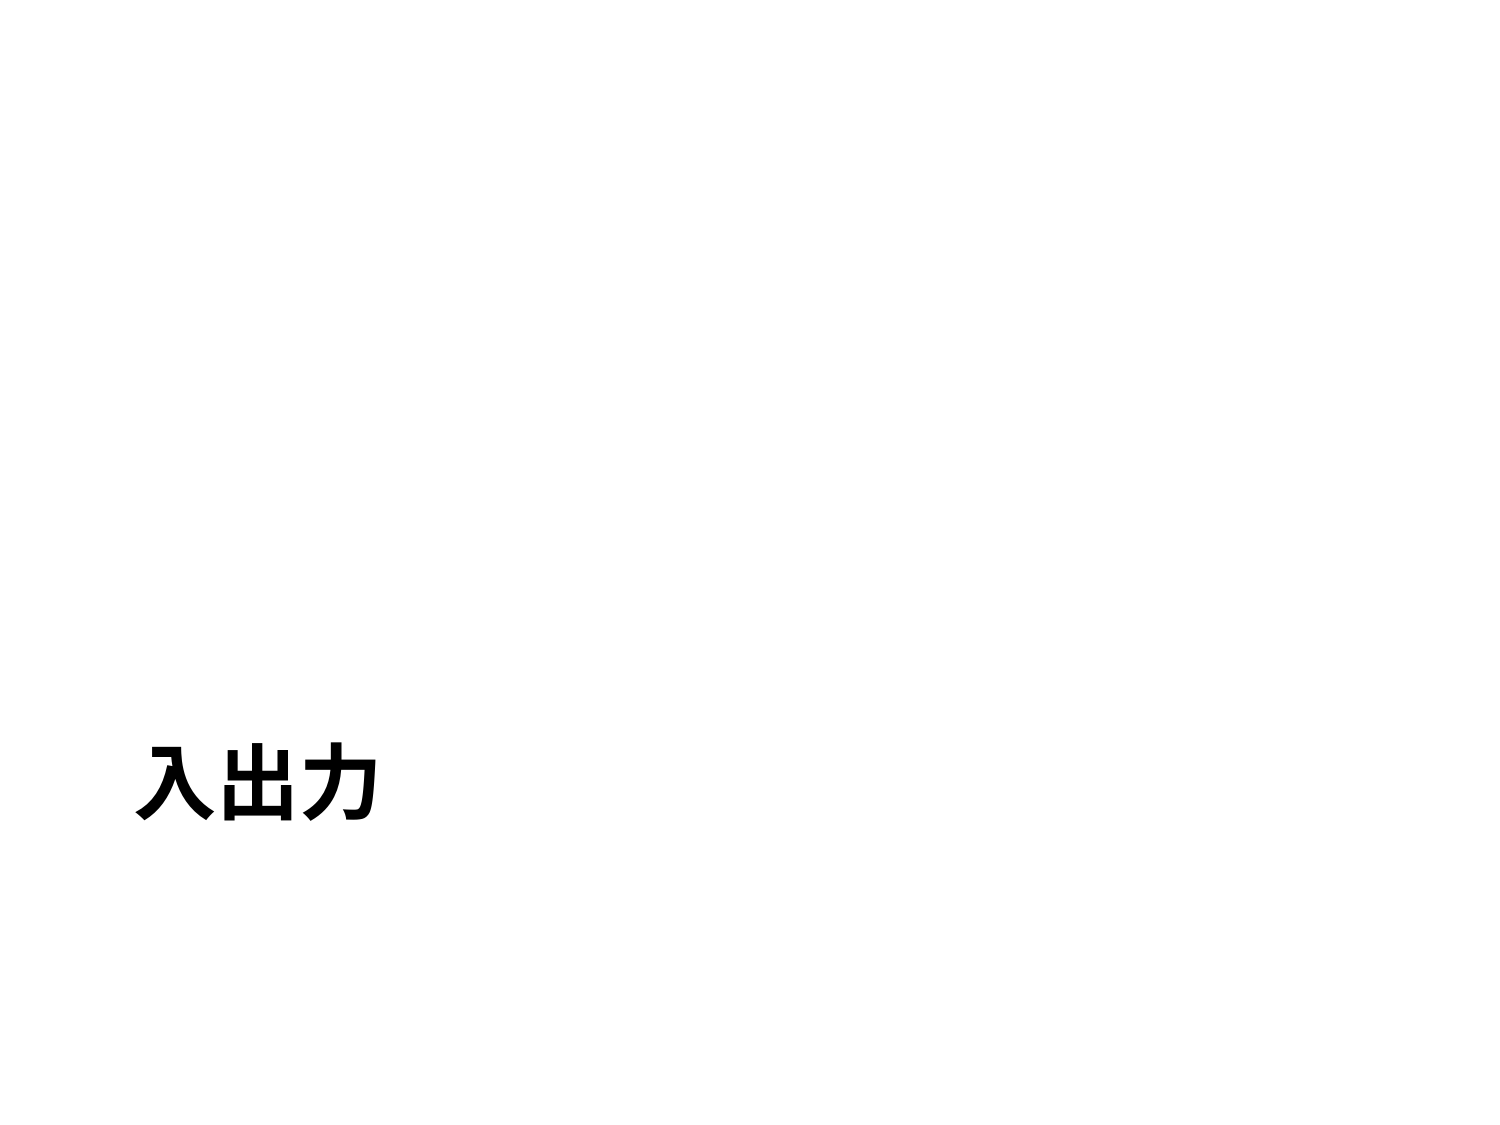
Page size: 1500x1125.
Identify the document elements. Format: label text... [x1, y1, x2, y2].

title 入出力 [118, 722, 1394, 947]
